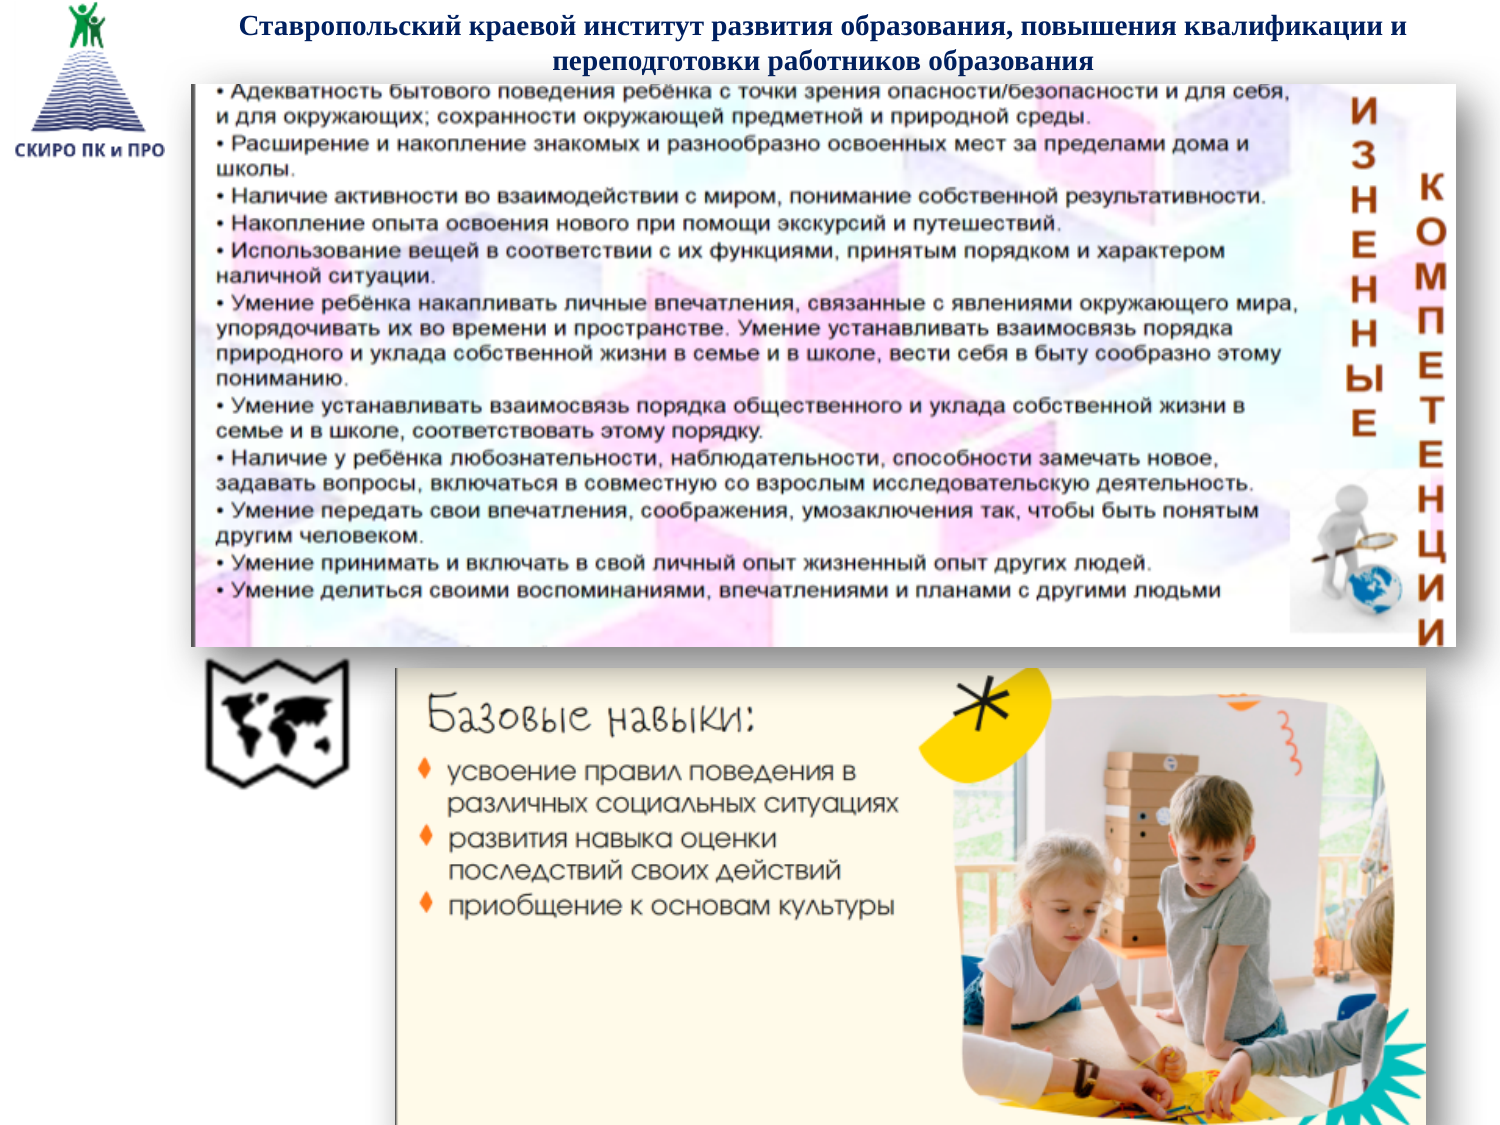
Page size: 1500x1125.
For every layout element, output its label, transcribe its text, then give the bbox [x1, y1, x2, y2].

picture [191, 84, 1456, 801]
picture [14, 0, 165, 162]
picture [395, 668, 1426, 1125]
text_box Ставропольский краевой институт развития образования, повышения квалификации и переподготовки работников образования [191, 0, 1456, 80]
